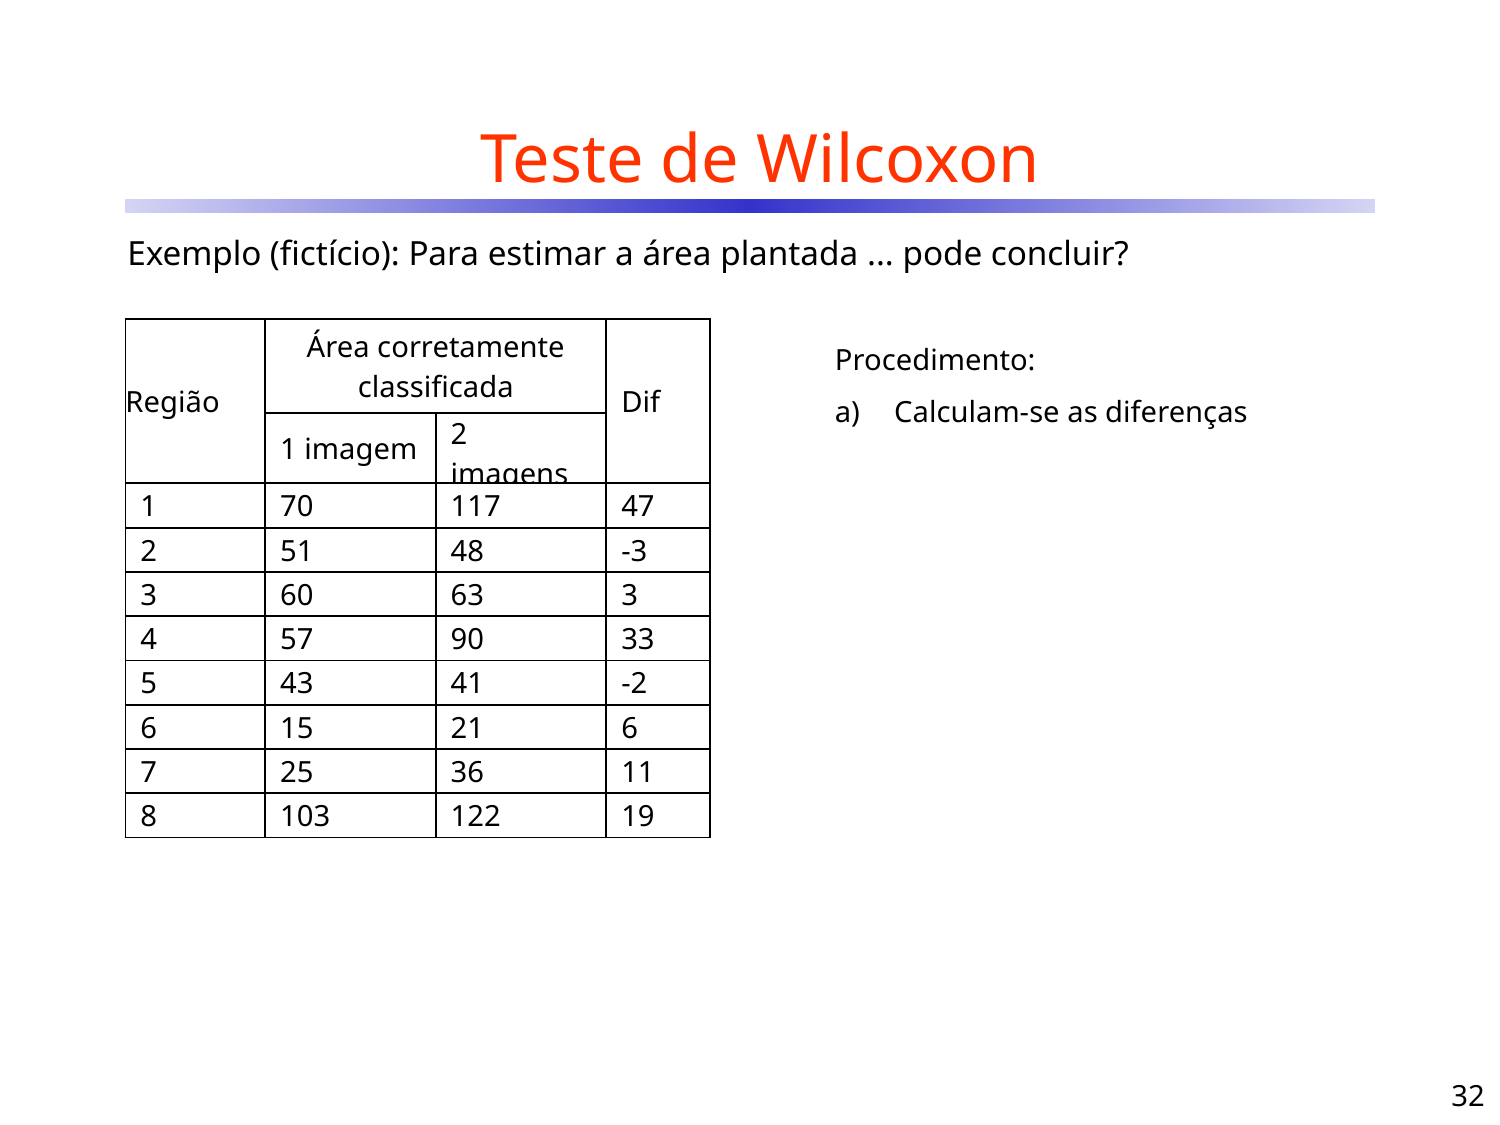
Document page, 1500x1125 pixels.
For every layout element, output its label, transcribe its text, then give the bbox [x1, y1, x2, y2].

table_cell 8 [126, 794, 264, 837]
table_cell 15 [266, 706, 435, 748]
table_cell 2 [126, 529, 264, 571]
table_cell 51 [266, 529, 435, 571]
table_cell -3 [607, 529, 709, 571]
table_cell 7 [126, 750, 264, 792]
table_cell 21 [437, 706, 605, 748]
table_cell 43 [266, 661, 435, 704]
table_header Região [126, 320, 264, 482]
table_cell 5 [126, 661, 264, 704]
table_cell 1 imagem [266, 414, 435, 482]
table_cell 41 [437, 661, 605, 704]
table_cell 48 [437, 529, 605, 571]
table_cell 6 [126, 706, 264, 748]
table_cell 57 [266, 617, 435, 660]
table_cell 63 [437, 573, 605, 615]
table_cell 25 [266, 750, 435, 792]
table_cell 6 [607, 706, 709, 748]
table_cell 103 [266, 794, 435, 837]
text_box Exemplo (fictício): Para estimar a área plantada ... pode concluir? [112, 224, 1418, 280]
table_cell 117 [437, 484, 605, 527]
table_cell 3 [607, 573, 709, 615]
table_header Dif [607, 320, 709, 482]
text_box Procedimento: Calculam-se as diferenças [820, 316, 1477, 436]
slide_number 32 [1187, 1049, 1500, 1125]
table_cell -2 [607, 661, 709, 704]
table_cell 11 [607, 750, 709, 792]
table_cell 122 [437, 794, 605, 837]
table_cell 19 [607, 794, 709, 837]
table_cell 60 [266, 573, 435, 615]
title Teste de Wilcoxon [49, 99, 1471, 213]
table_cell 36 [437, 750, 605, 792]
table_cell 70 [266, 484, 435, 527]
table_cell 33 [607, 617, 709, 660]
table_cell 90 [437, 617, 605, 660]
table_cell 4 [126, 617, 264, 660]
table_header Área corretamente classificada [266, 320, 605, 412]
table_cell 3 [126, 573, 264, 615]
table_cell 1 [126, 484, 264, 527]
table_cell 2 imagens [437, 414, 605, 482]
table_cell 47 [607, 484, 709, 527]
